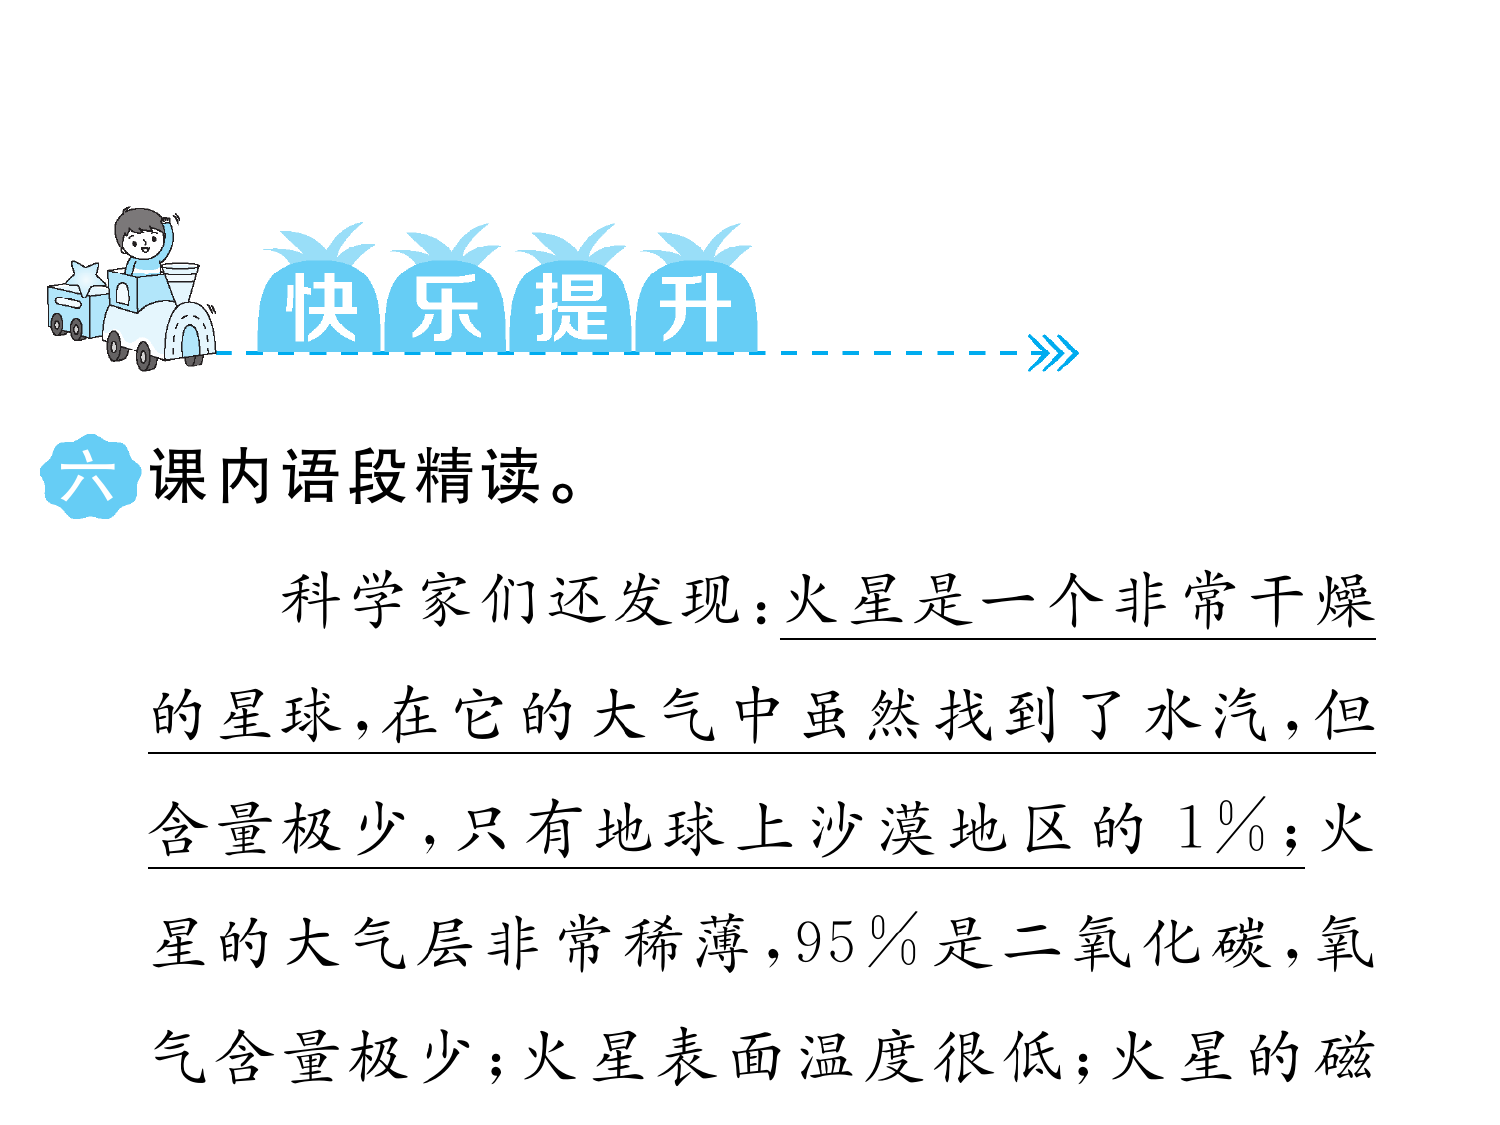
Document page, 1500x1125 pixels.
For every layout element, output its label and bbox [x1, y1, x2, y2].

picture [35, 177, 1411, 1122]
